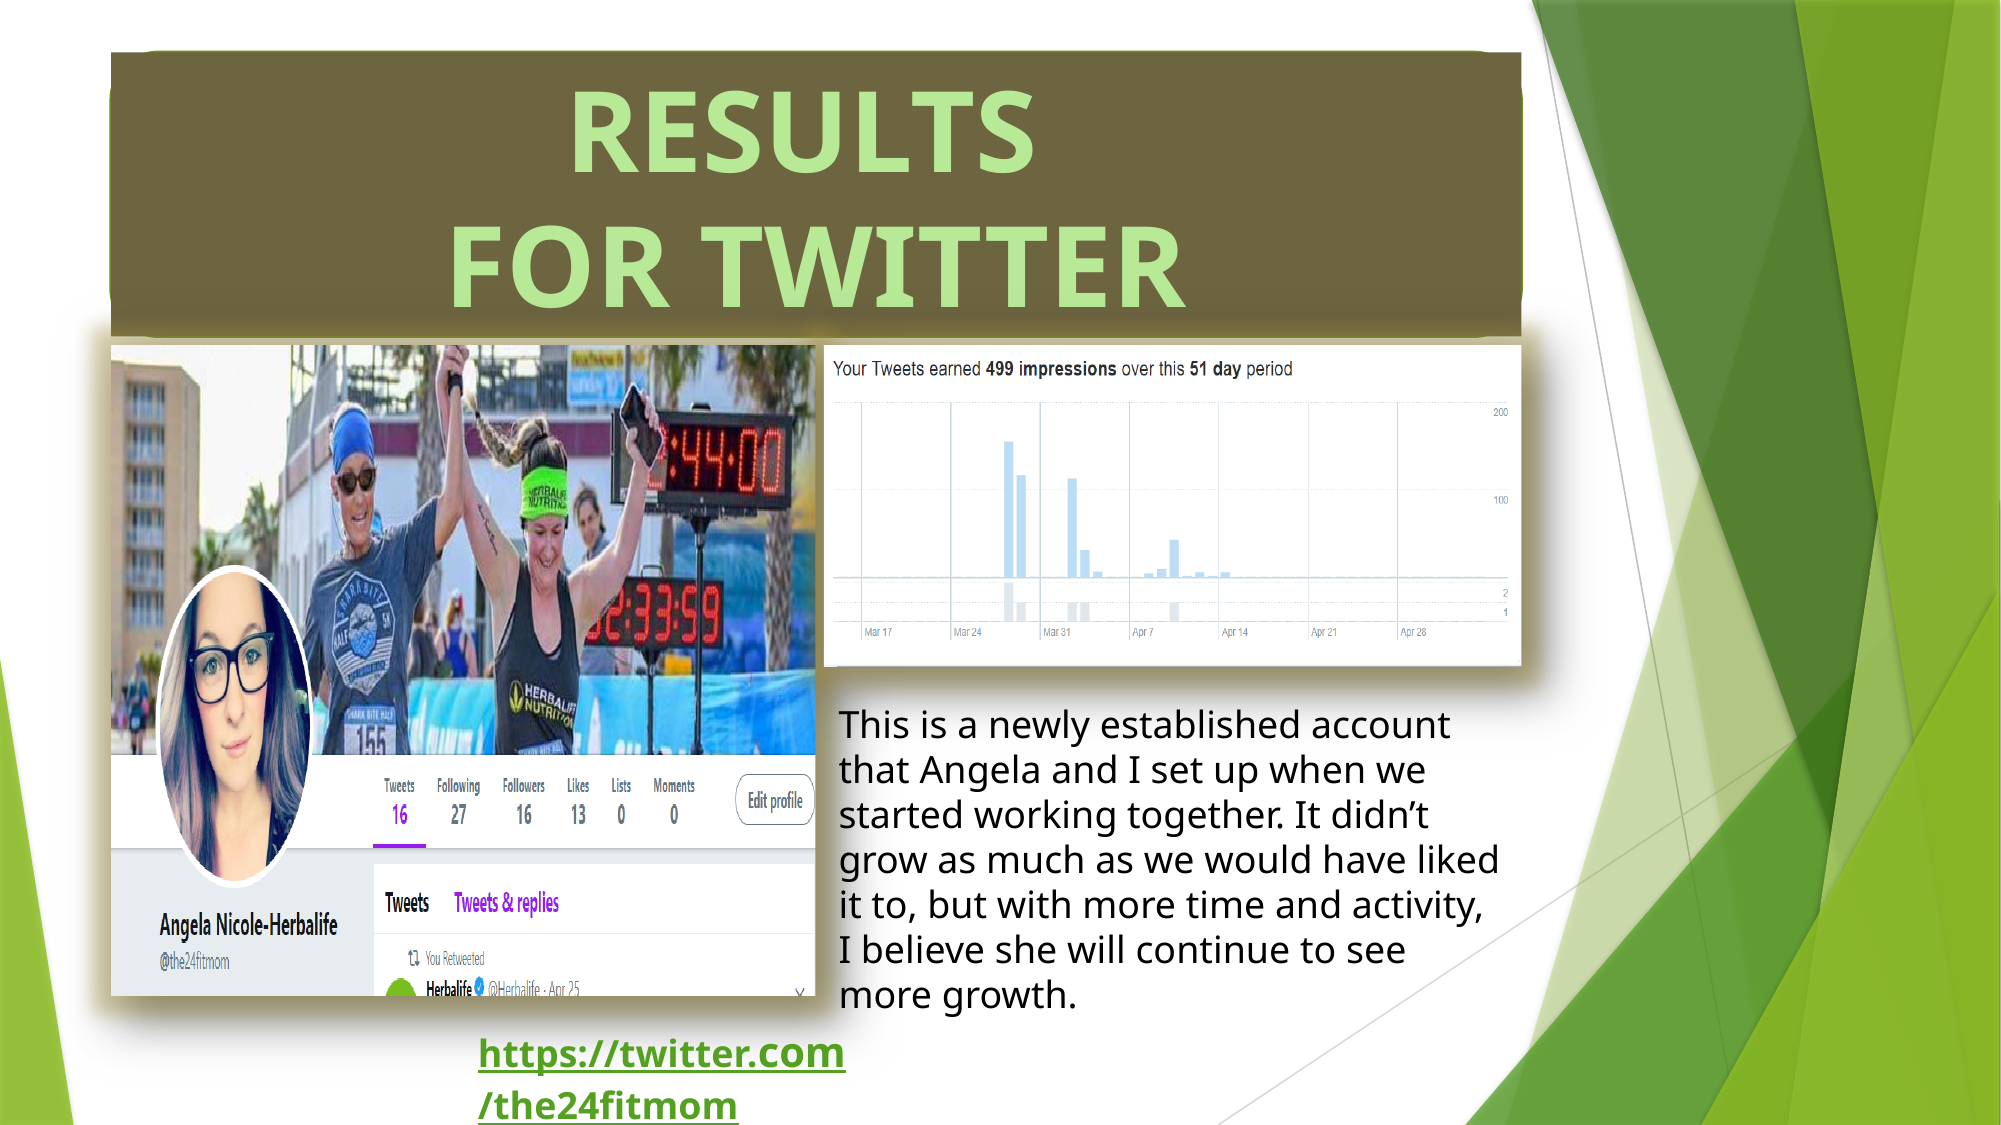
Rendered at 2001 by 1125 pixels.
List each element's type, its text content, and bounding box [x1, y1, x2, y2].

text_box This is a newly established account that Angela and I set up when we started working together. It didn’t grow as much as we would have liked it to, but with more time and activity, I believe she will continue to see more growth. [823, 693, 1522, 1024]
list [110, 344, 816, 996]
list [823, 344, 1522, 668]
text_box https://twitter.com/the24fitmom [463, 1017, 1102, 1125]
title RESULTS FOR TWITTER [111, 52, 1522, 313]
